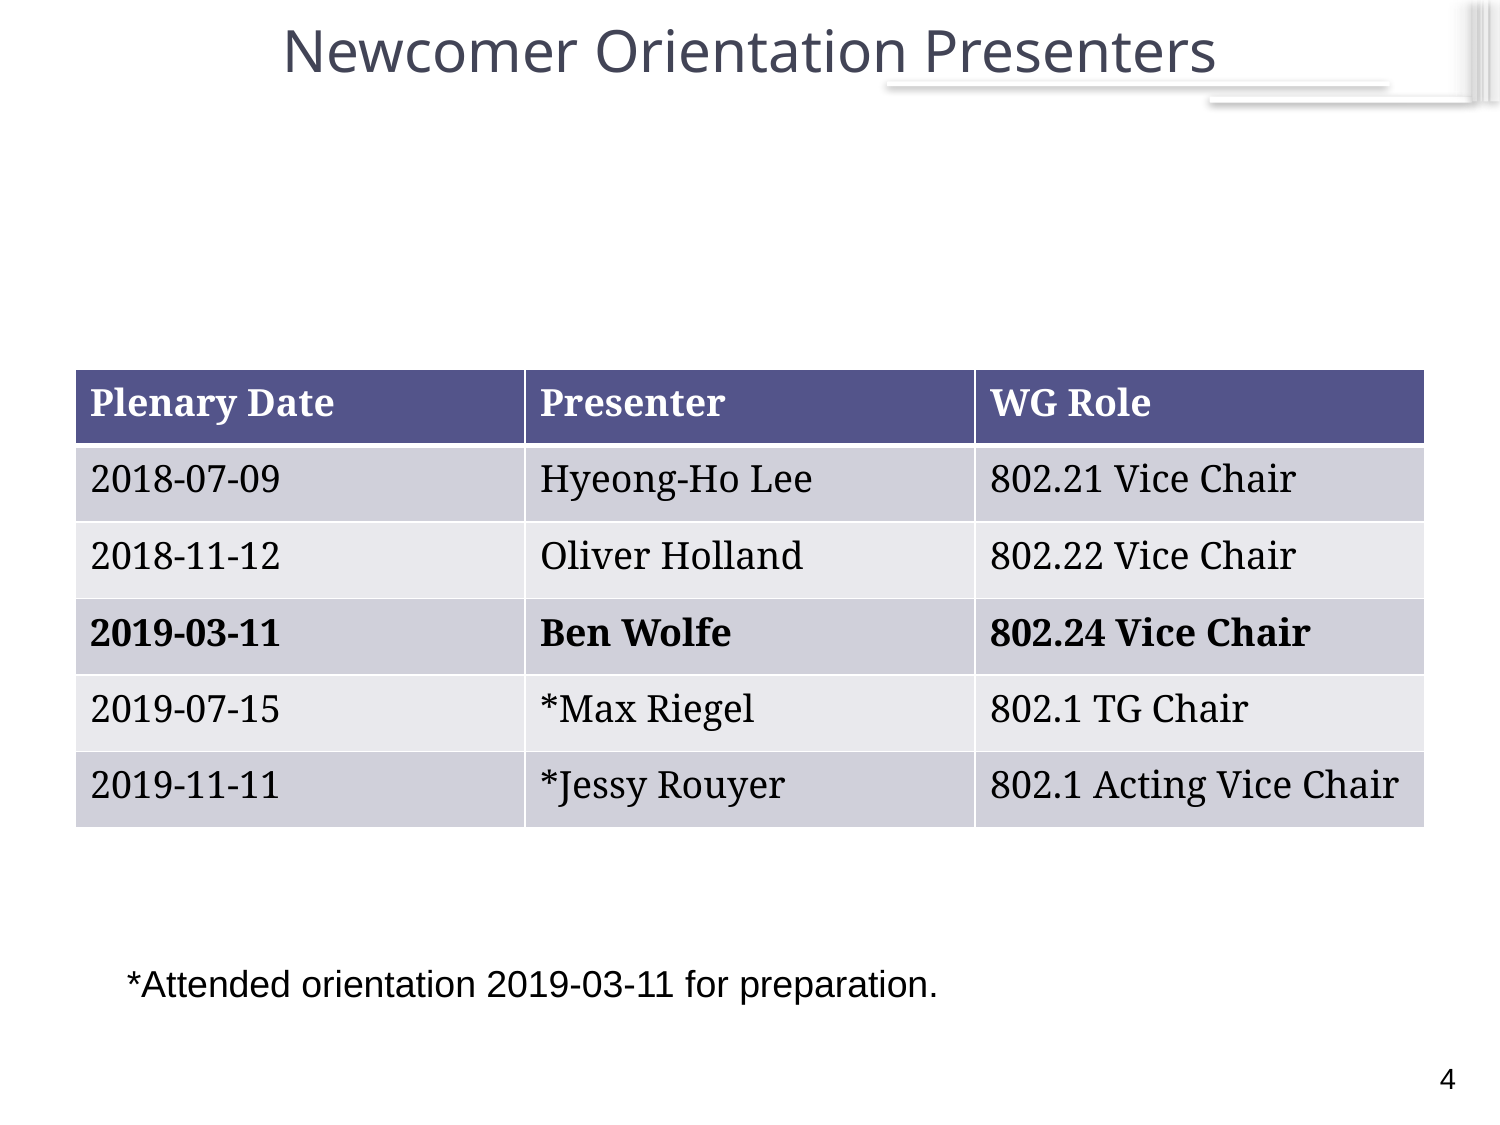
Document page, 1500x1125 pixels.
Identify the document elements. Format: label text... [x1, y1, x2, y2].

table_cell Hyeong-Ho Lee [526, 448, 974, 521]
table_header WG Role [976, 370, 1424, 443]
table_cell 802.1 TG Chair [976, 676, 1424, 751]
table_cell Oliver Holland [526, 523, 974, 598]
table_cell 2019-11-11 [76, 752, 524, 827]
table_header Plenary Date [76, 370, 524, 443]
title Newcomer Orientation Presenters [75, 7, 1425, 126]
table_cell 802.22 Vice Chair [976, 523, 1424, 598]
table_cell 2019-03-11 [76, 599, 524, 674]
table_cell 2018-11-12 [76, 523, 524, 598]
table_cell 802.1 Acting Vice Chair [976, 752, 1424, 827]
table_header Presenter [526, 370, 974, 443]
table_cell 802.24 Vice Chair [976, 599, 1424, 674]
table_cell Ben Wolfe [526, 599, 974, 674]
table_cell 2019-07-15 [76, 676, 524, 751]
table_cell 2018-07-09 [76, 448, 524, 521]
table_cell 802.21 Vice Chair [976, 448, 1424, 521]
table_cell *Jessy Rouyer [526, 752, 974, 827]
table_cell *Max Riegel [526, 676, 974, 751]
text_box *Attended orientation 2019-03-11 for preparation. [112, 952, 1223, 1012]
